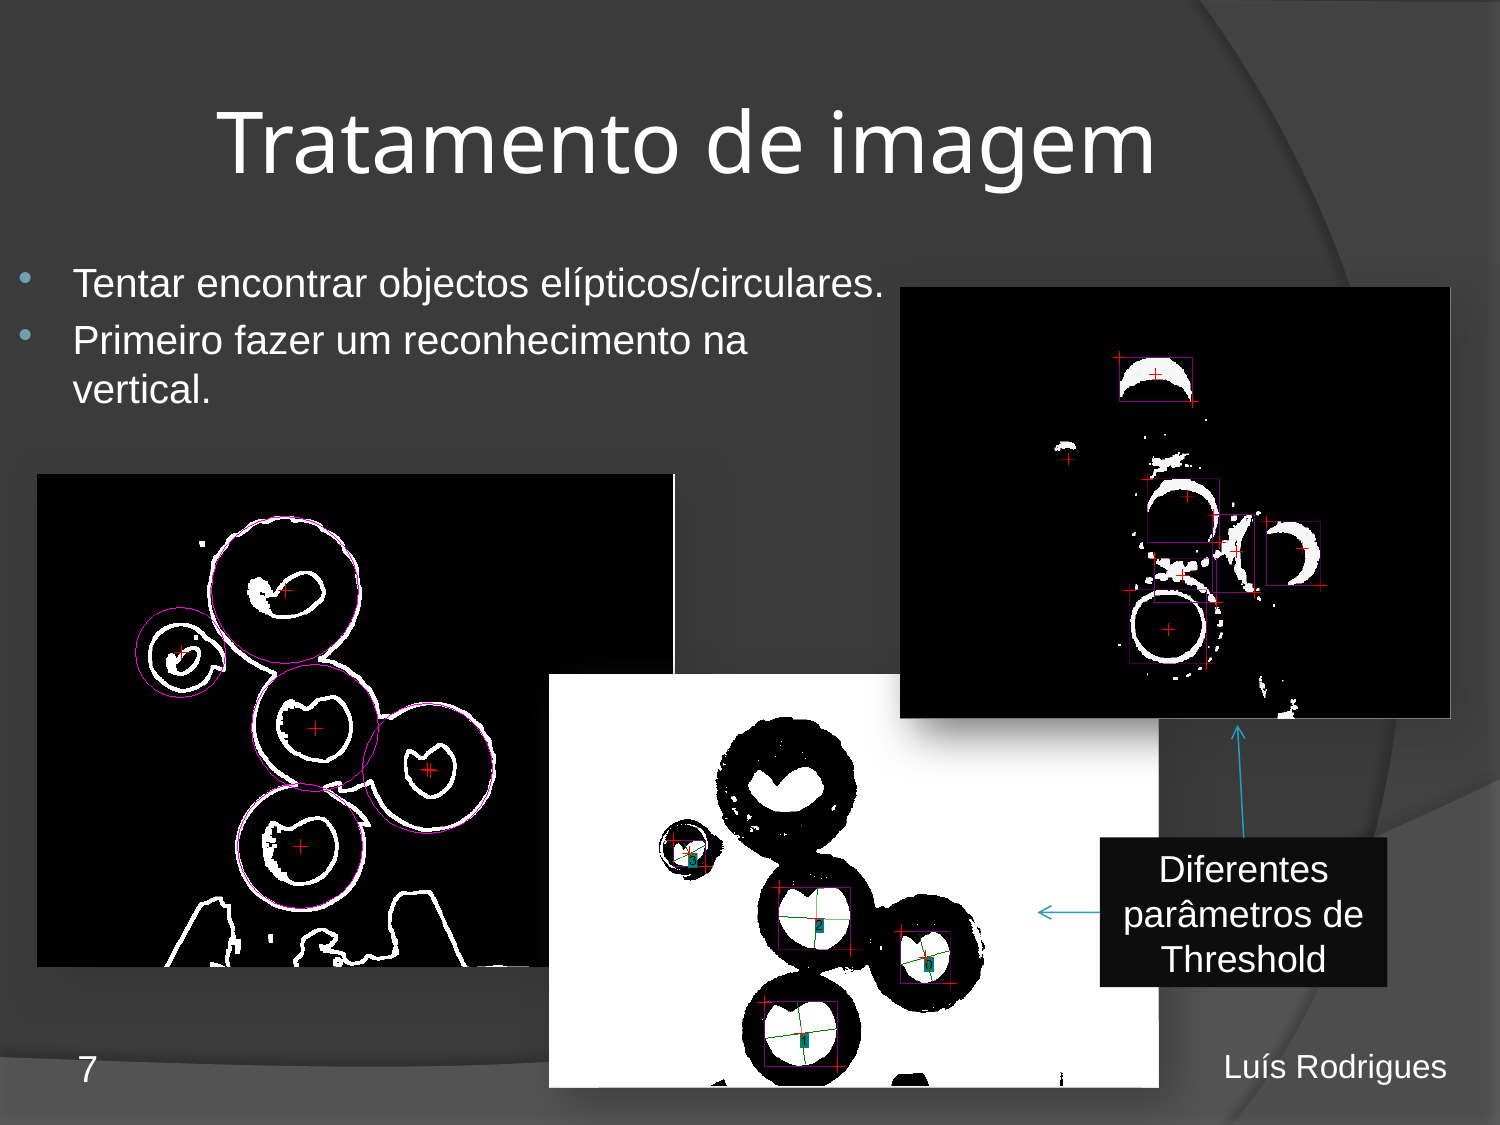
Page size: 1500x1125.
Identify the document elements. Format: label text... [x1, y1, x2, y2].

picture [37, 474, 676, 967]
text_box Luís Rodrigues [1203, 1037, 1463, 1093]
picture [899, 287, 1451, 720]
picture [549, 674, 1159, 1088]
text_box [1184, 777, 1298, 785]
title Tratamento de imagem [75, 45, 1300, 233]
text_box Diferentes parâmetros de Threshold [1170, 837, 1388, 988]
text_box 7 [62, 1037, 250, 1098]
list Tentar encontrar objectos elípticos/circulares. Primeiro fazer um reconhecimento na vertical. [0, 249, 900, 463]
